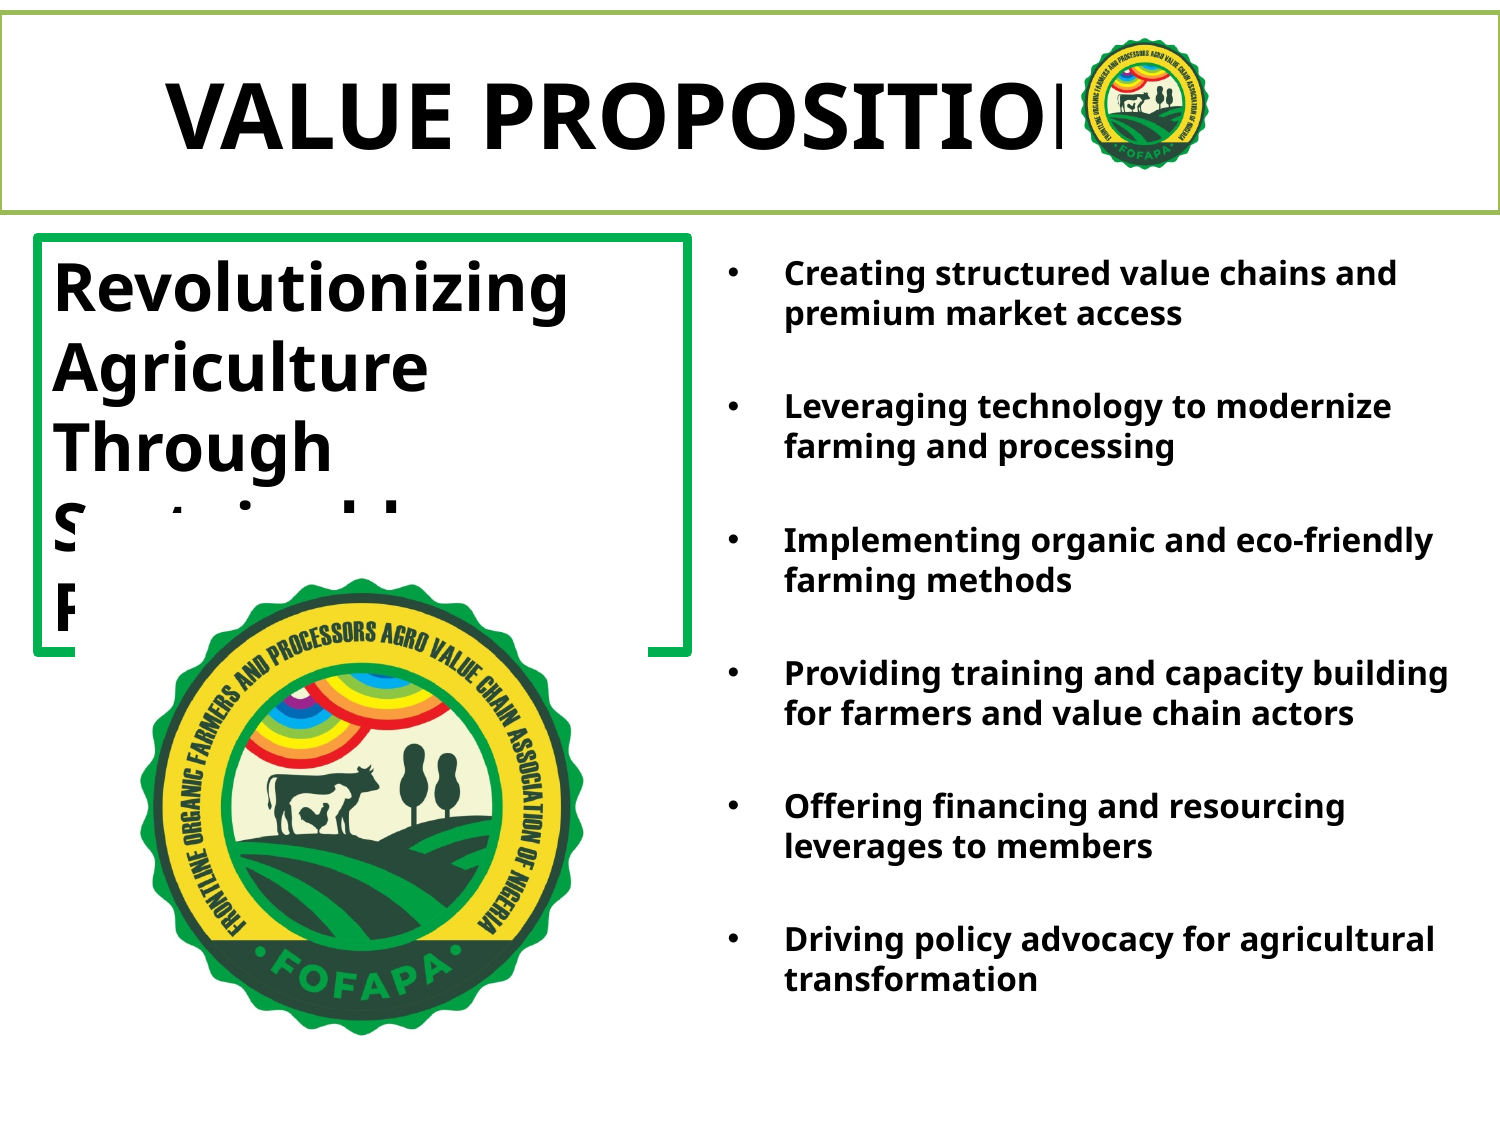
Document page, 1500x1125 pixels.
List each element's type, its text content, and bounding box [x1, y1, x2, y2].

picture [74, 513, 648, 1101]
title VALUE PROPOSITION [0, 10, 1500, 215]
text_box Revolutionizing Agriculture Through Sustainable Practices [35, 235, 690, 654]
list Creating structured value chains and premium market access Leveraging technology to modernize farming and processing Implementing organic and eco-friendly farming methods Providing training and capacity building for farmers and value chain actors Offering financing and resourcing leverages to members Driving policy advocacy for agricultural transformation [712, 245, 1475, 1100]
picture [1062, 19, 1227, 188]
